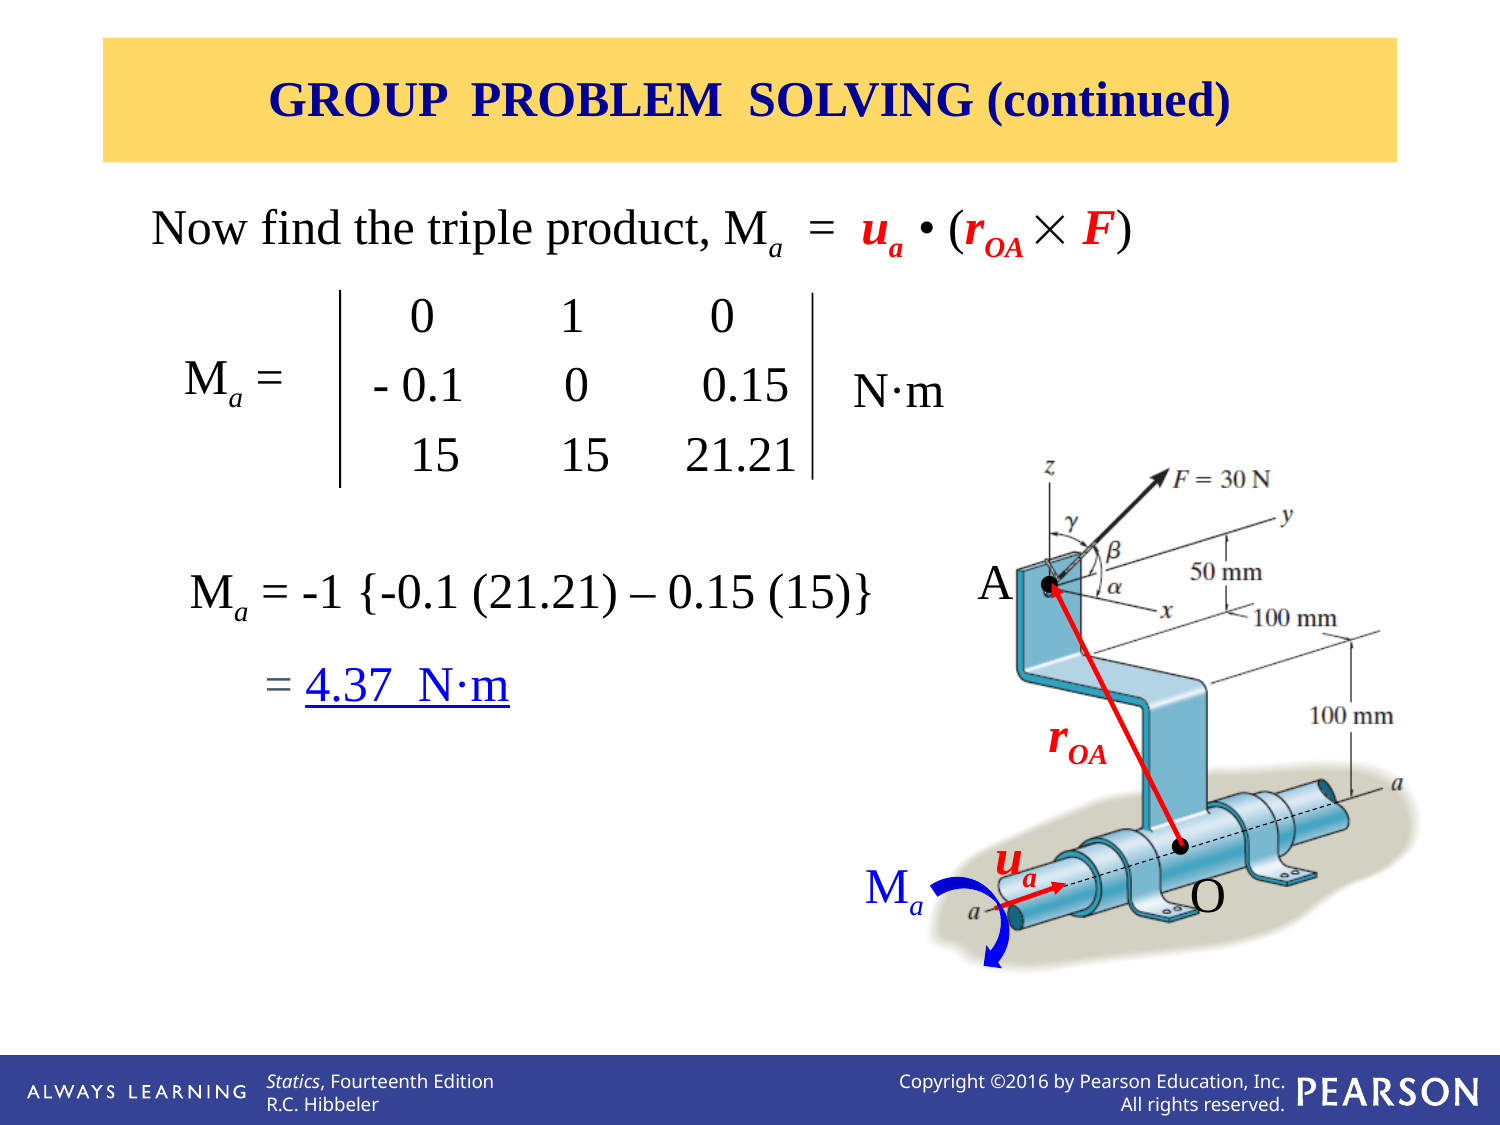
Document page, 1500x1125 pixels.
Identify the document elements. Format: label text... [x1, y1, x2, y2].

title GROUP PROBLEM SOLVING (continued) [103, 37, 1397, 163]
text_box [848, 446, 1451, 990]
text_box Ma = -1 {-0.1 (21.21) – 0.15 (15)} = 4.37 N·m [174, 551, 848, 720]
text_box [69, 187, 1165, 502]
